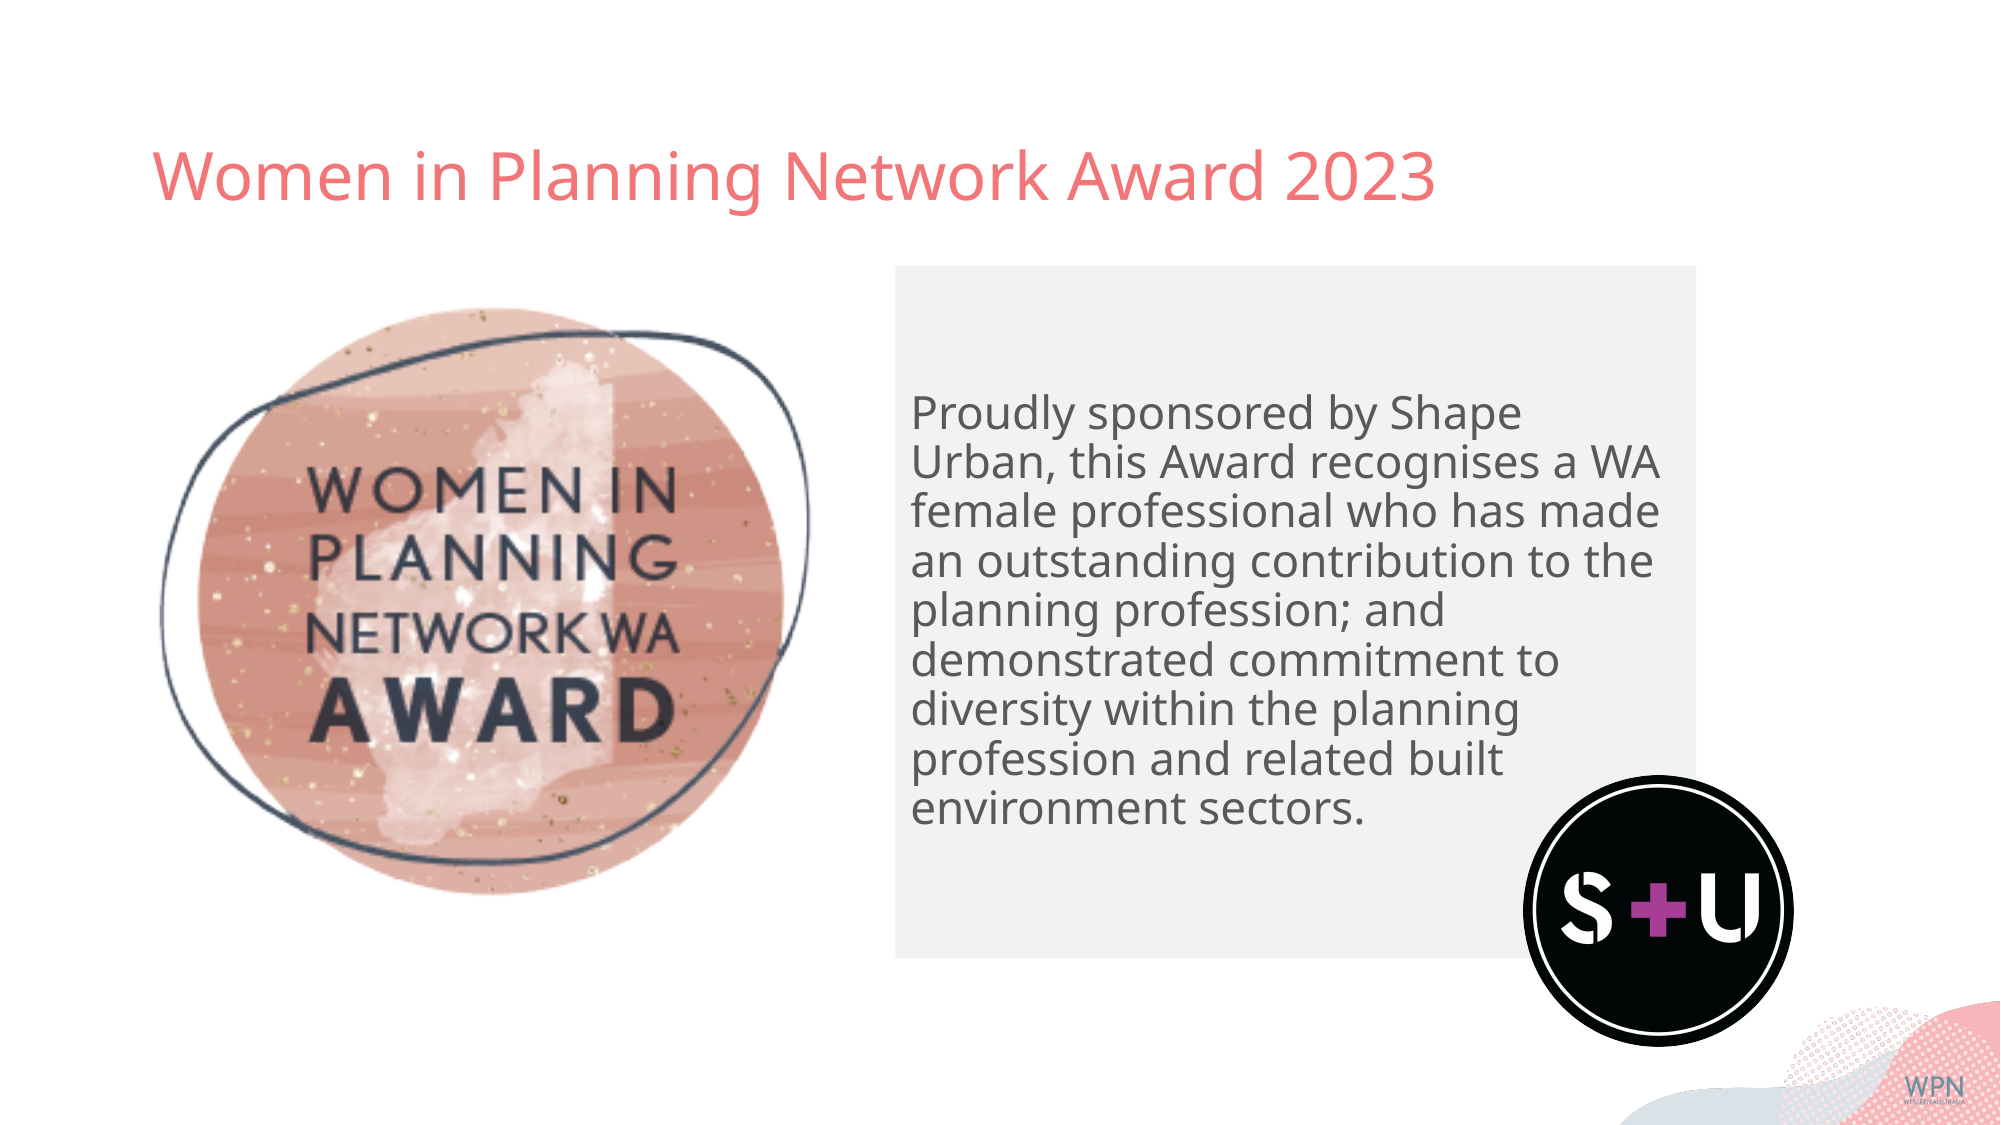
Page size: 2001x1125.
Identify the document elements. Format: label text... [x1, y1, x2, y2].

list Women in Planning Network Award 2023 [137, 111, 1551, 247]
picture [137, 290, 841, 983]
picture [1523, 775, 2000, 1125]
list Proudly sponsored by Shape Urban, this Award recognises a WA female professional who has made an outstanding contribution to the planning profession; and demonstrated commitment to diversity within the planning profession and related built environment sectors. [895, 265, 1697, 959]
